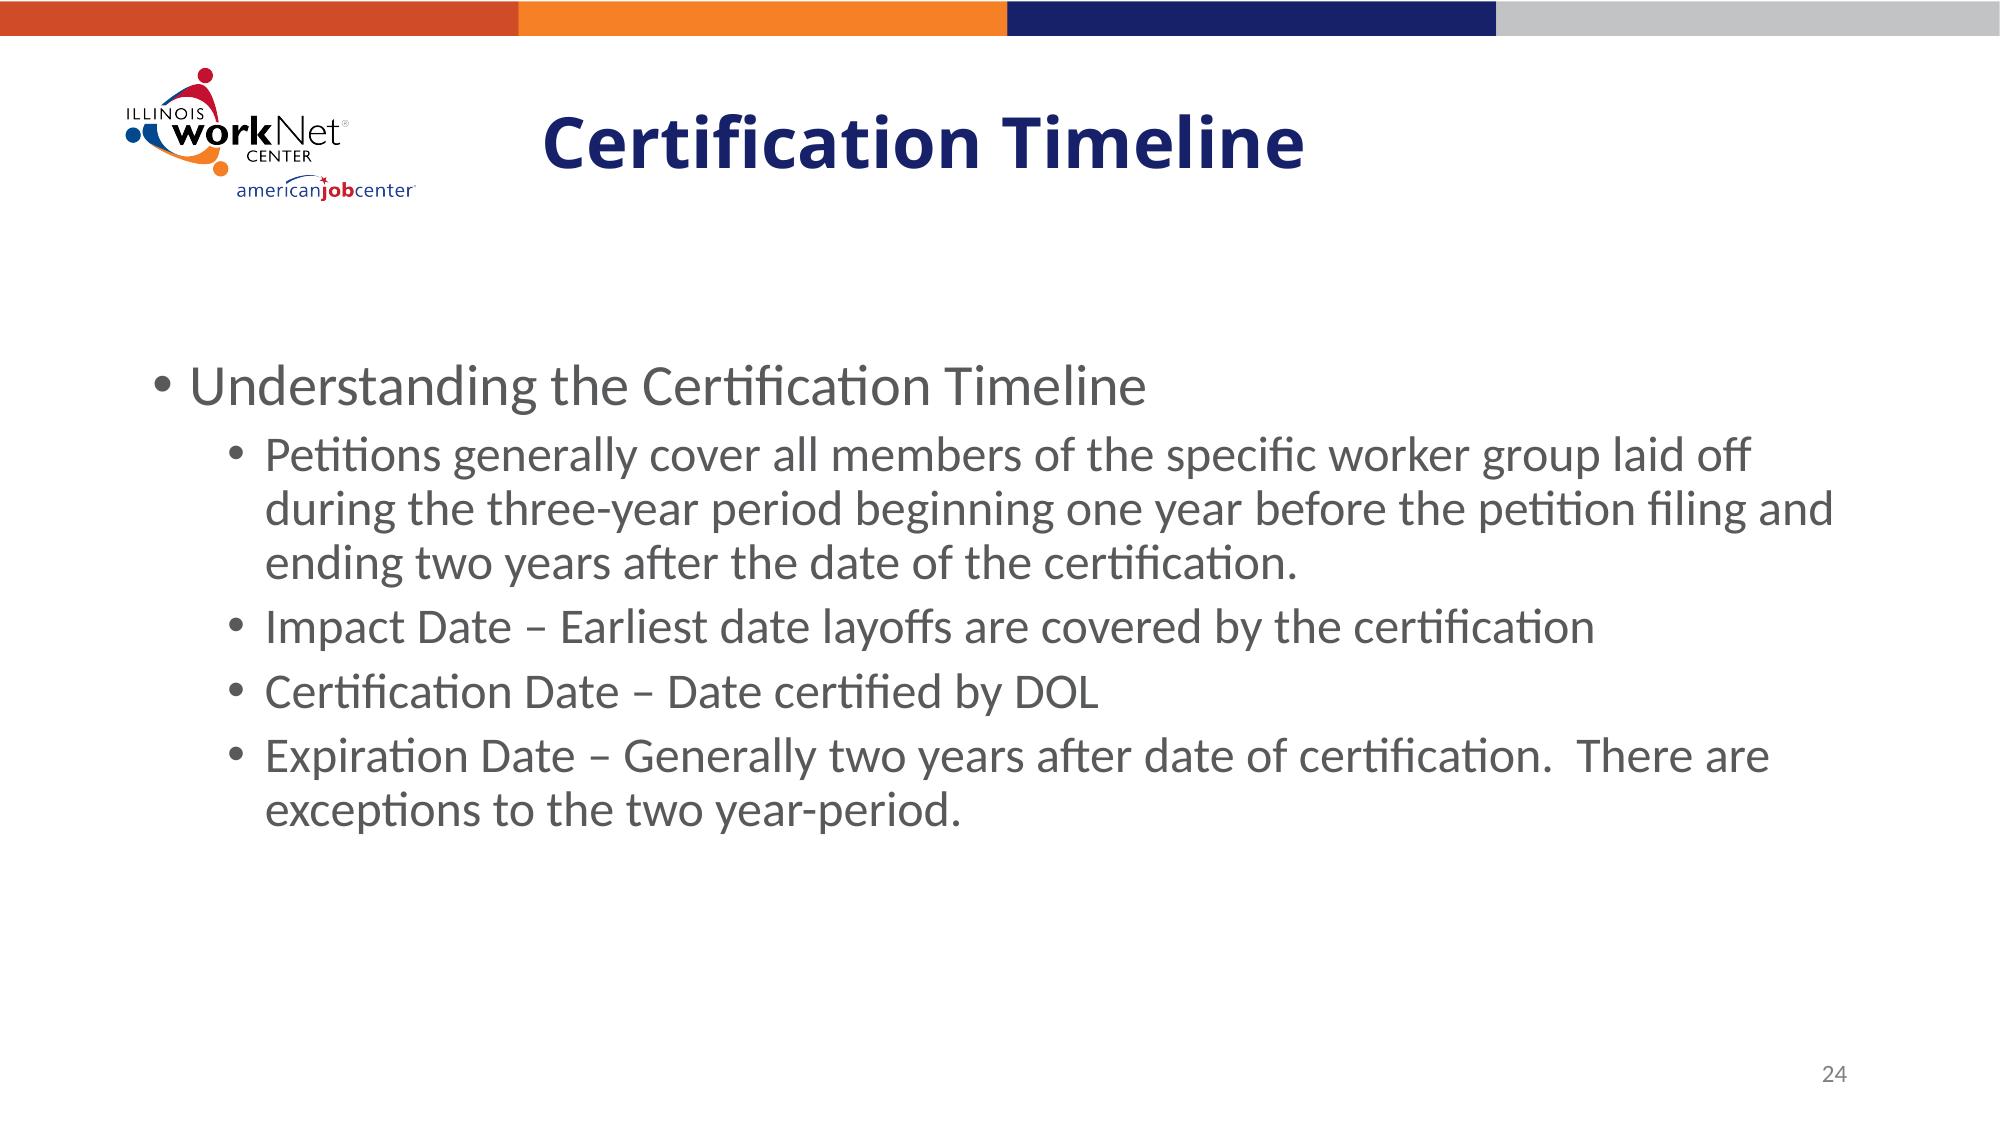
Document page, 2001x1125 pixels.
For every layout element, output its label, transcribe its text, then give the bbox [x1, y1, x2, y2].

title Certification Timeline [526, 100, 1777, 193]
list Understanding the Certification Timeline Petitions generally cover all members of the specific worker group laid off during the three-year period beginning one year before the petition filing and ending two years after the date of the certification. Impact Date – Earliest date layoffs are covered by the certification Certification Date – Date certified by DOL Expiration Date – Generally two years after date of certification. There are exceptions to the two year-period. [137, 347, 1863, 1014]
picture [0, 0, 2000, 1125]
slide_number 24 [1412, 1042, 1863, 1103]
